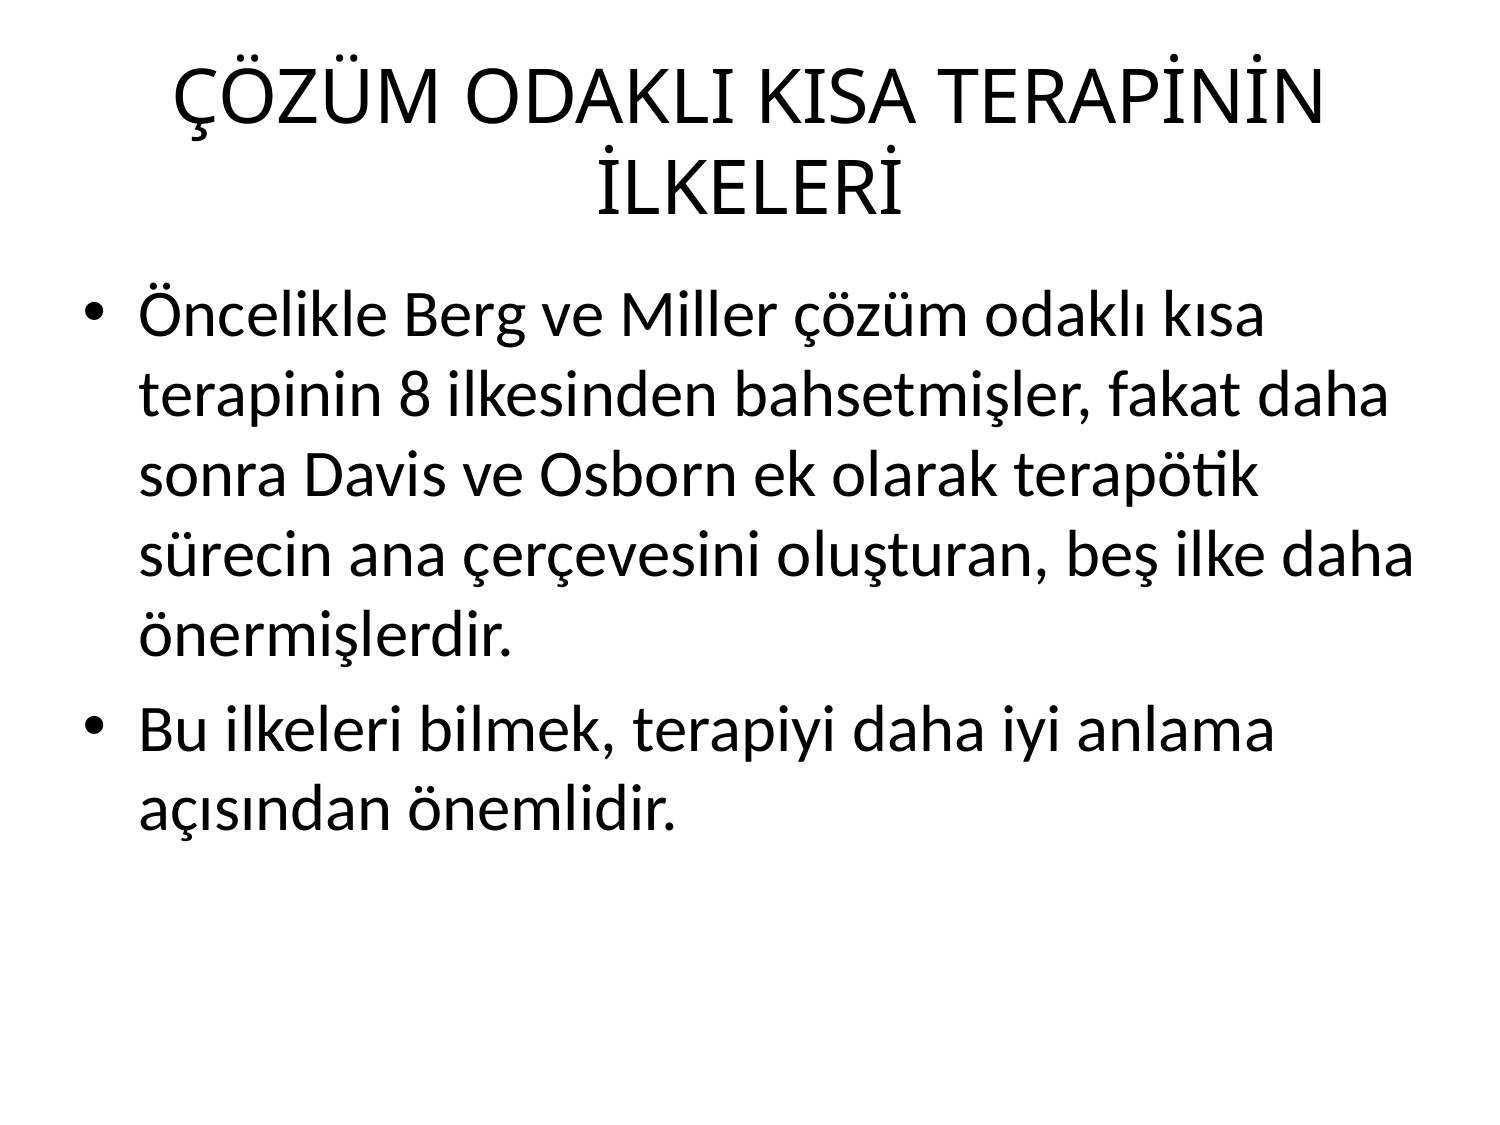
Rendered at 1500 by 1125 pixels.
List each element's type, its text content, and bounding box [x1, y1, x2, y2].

title ÇÖZÜM ODAKLI KISA TERAPİNİN İLKELERİ [74, 44, 1426, 234]
list Öncelikle Berg ve Miller çözüm odaklı kısa terapinin 8 ilkesinden bahsetmişler, fakat daha sonra Davis ve Osborn ek olarak terapötik sürecin ana çerçevesini oluşturan, beş ilke daha önermişlerdir. Bu ilkeleri bilmek, terapiyi daha iyi anlama açısından önemlidir. [74, 261, 1426, 1006]
